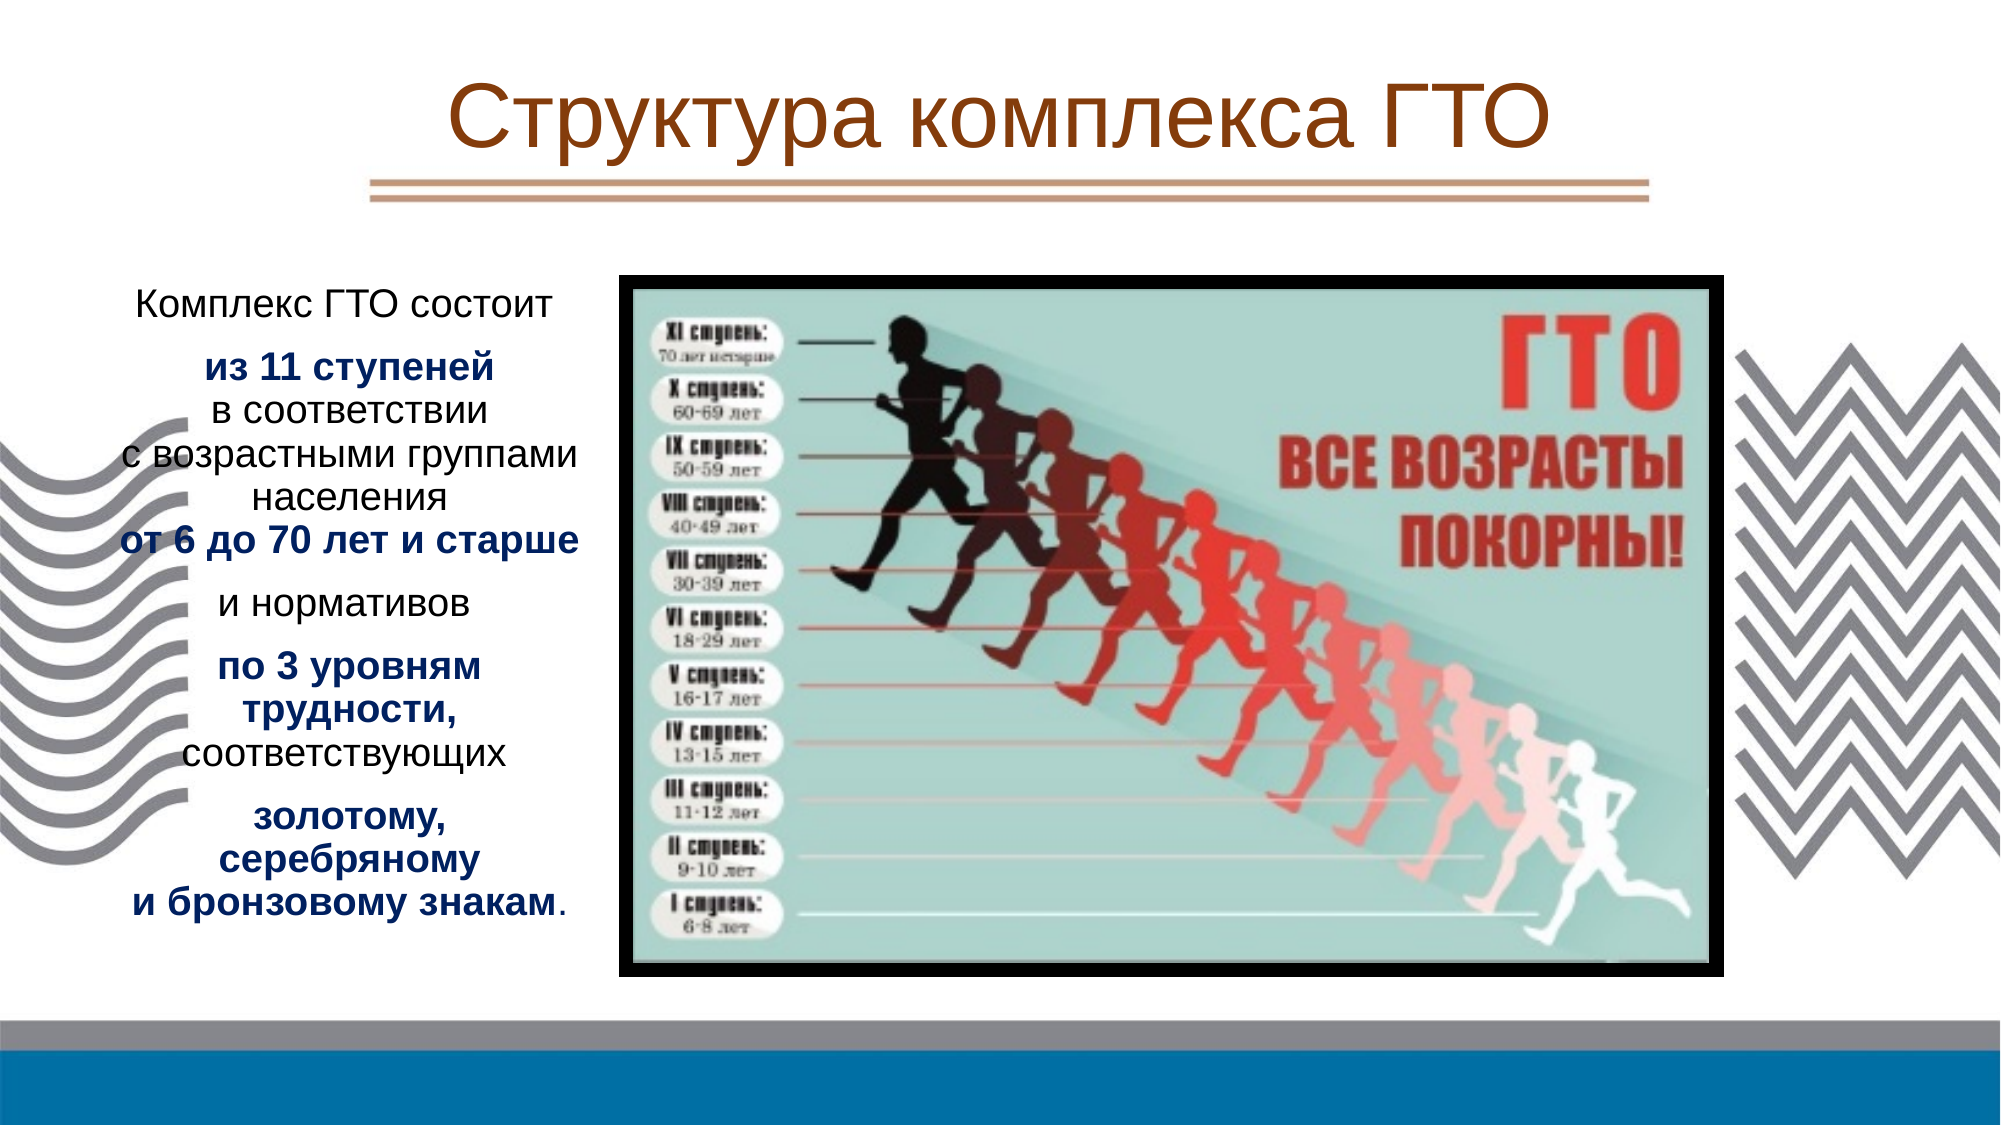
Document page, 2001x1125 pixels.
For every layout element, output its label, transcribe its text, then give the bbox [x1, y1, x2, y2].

title Структура комплекса ГТО [137, 59, 1863, 278]
list Комплекс ГТО состоит из 11 ступеней в соответствии с возрастными группами населения от 6 до 70 лет и старше и нормативов по 3 уровням трудности, соответствующих золотому, серебряному и бронзовому знакам. [104, 275, 596, 980]
picture [0, 0, 2001, 1052]
